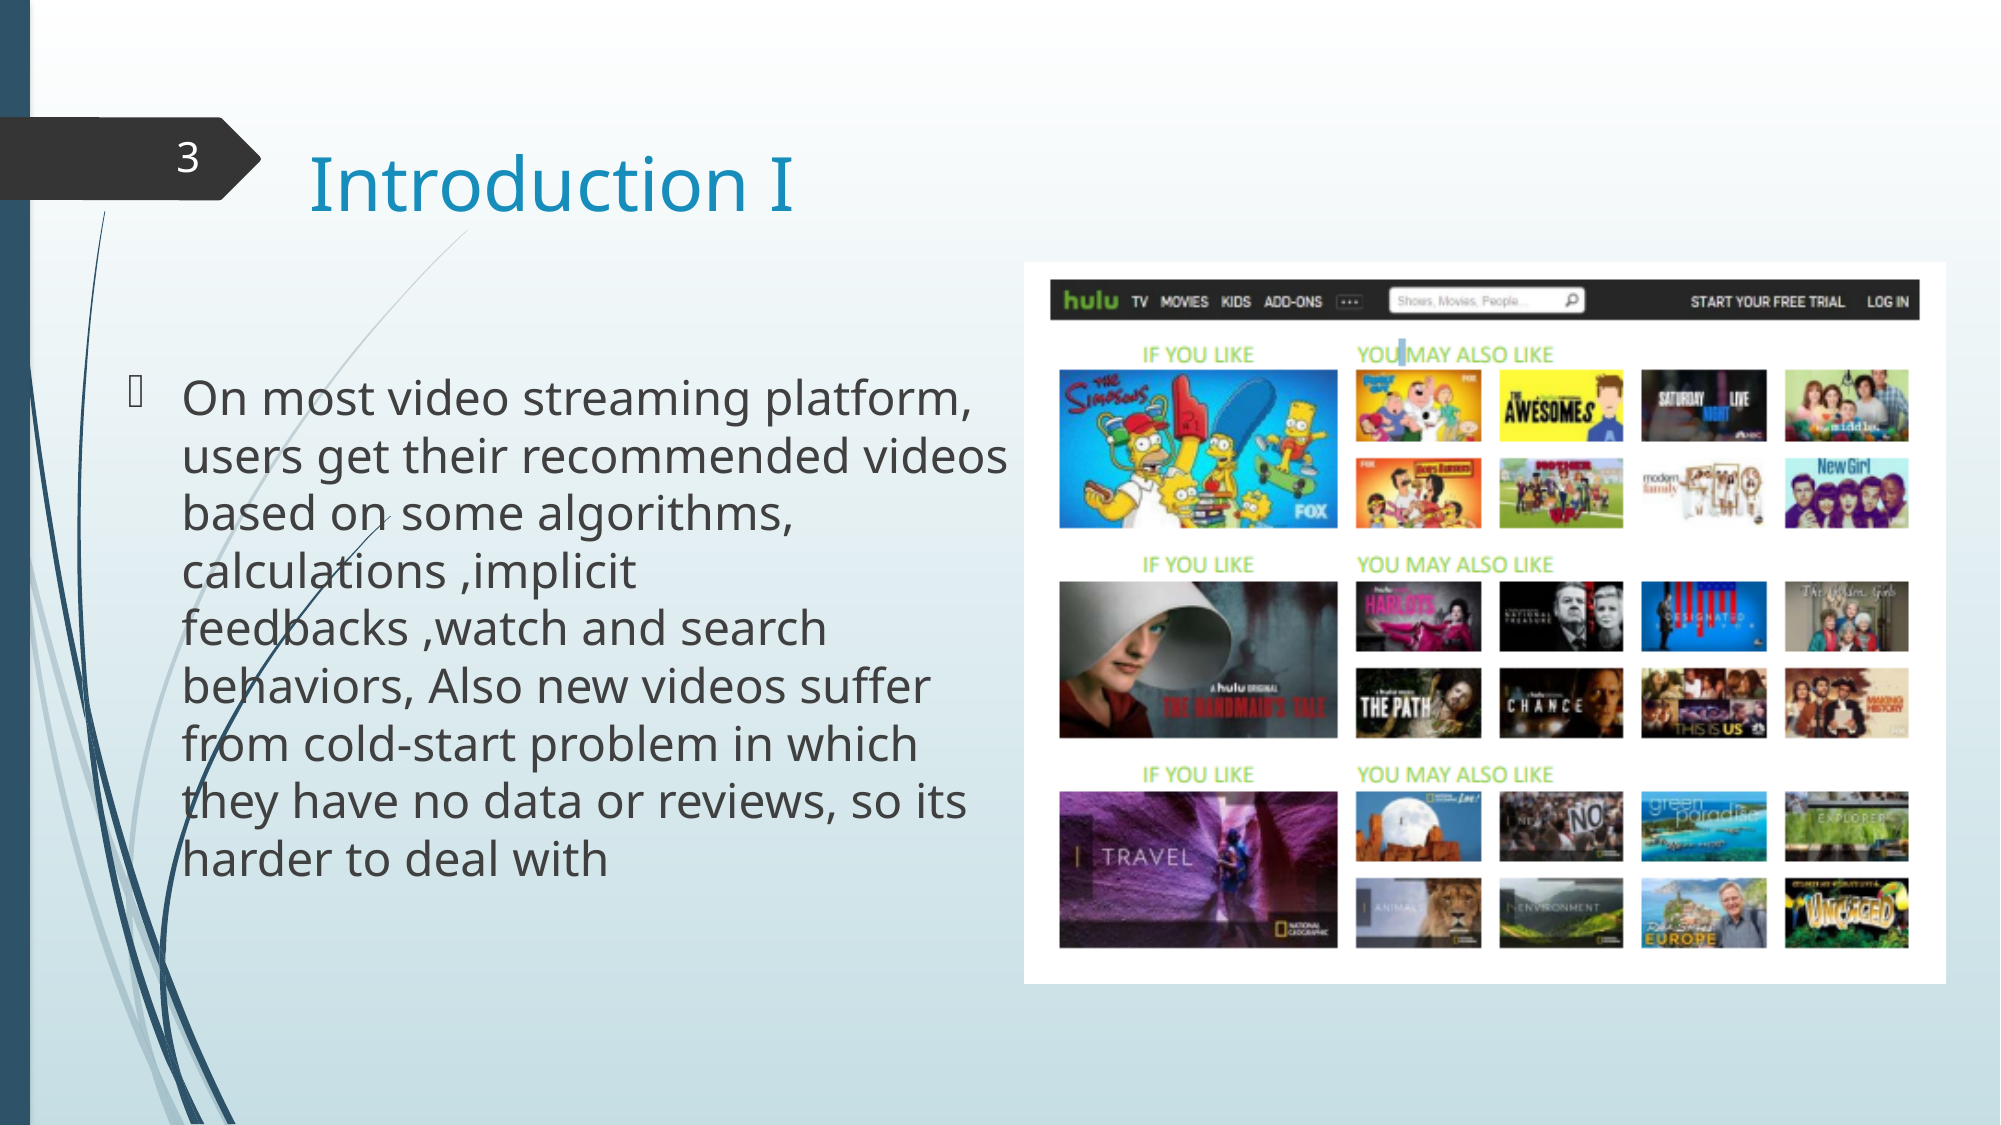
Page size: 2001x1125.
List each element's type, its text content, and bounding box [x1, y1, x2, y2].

picture [1023, 261, 1947, 984]
list On most video streaming platform, users get their recommended videos based on some algorithms, calculations ,implicit feedbacks ,watch and search behaviors, Also new videos suffer from cold-start problem in which they have no data or reviews, so its harder to deal with [112, 360, 1018, 896]
slide_number 3 [87, 129, 216, 190]
title Introduction I [294, 129, 842, 342]
